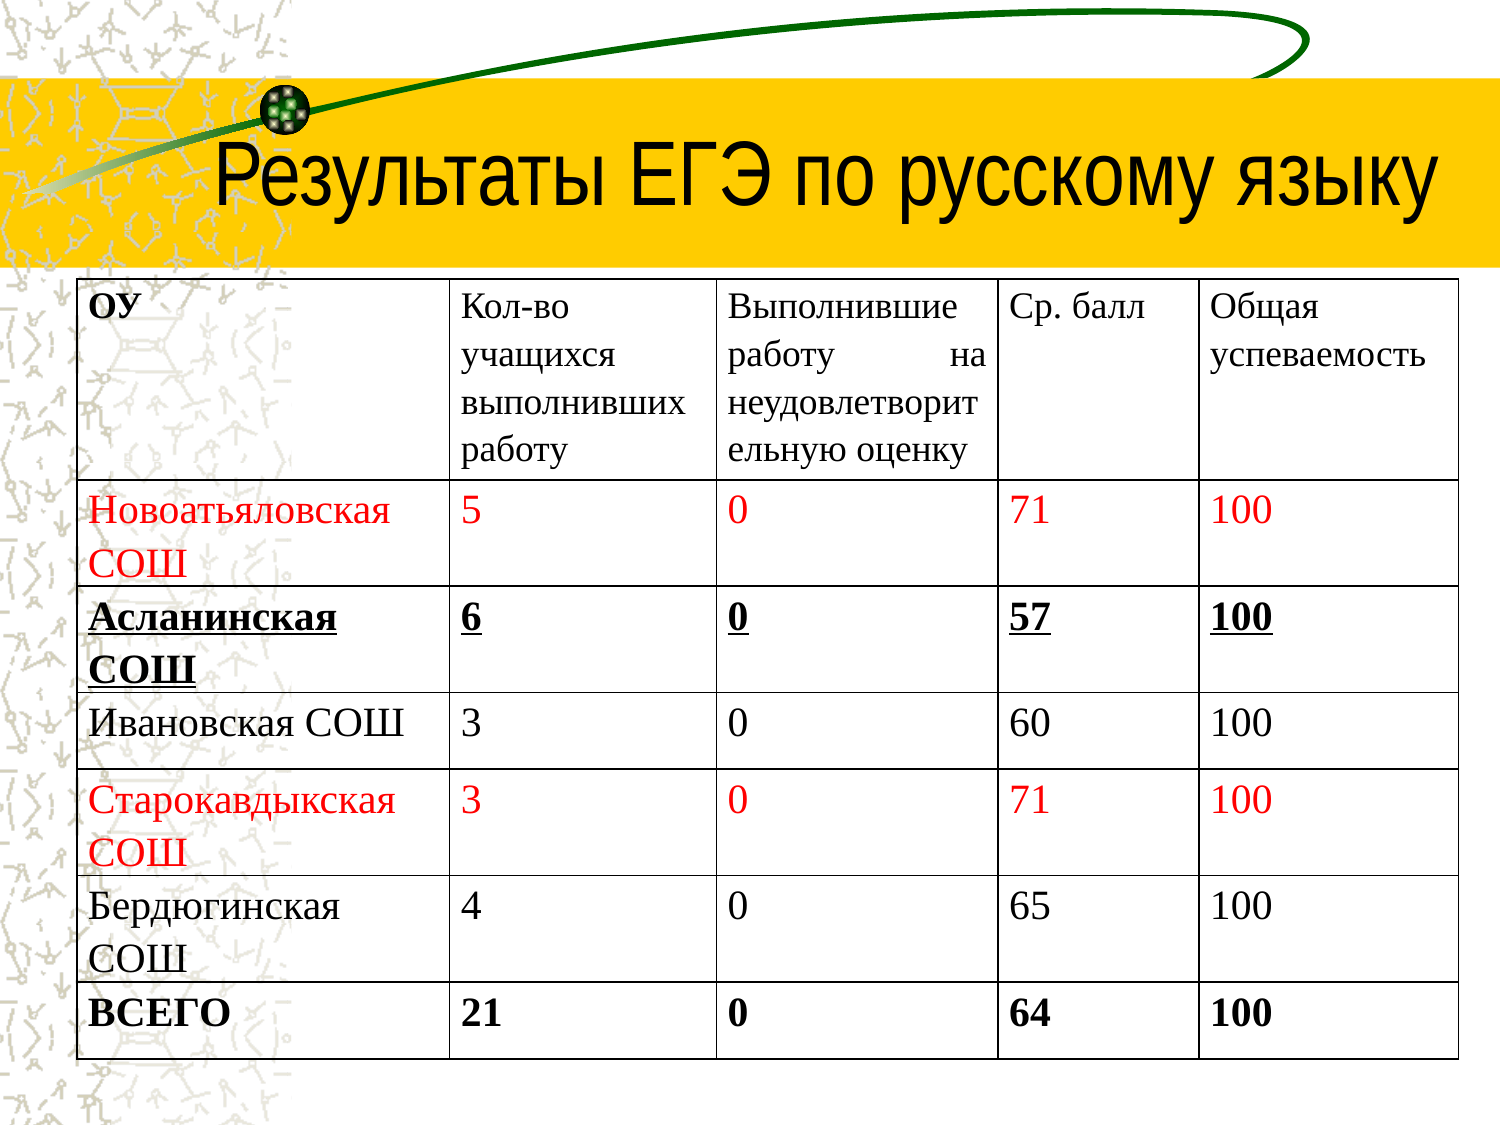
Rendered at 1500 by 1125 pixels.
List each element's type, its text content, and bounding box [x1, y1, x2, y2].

picture [0, 0, 292, 1125]
table_cell ВСЕГО [78, 983, 449, 1058]
title Результаты ЕГЭ по русскому языку [189, 74, 1465, 263]
table_cell 6 [450, 587, 716, 692]
table_header ОУ [78, 280, 449, 479]
table_cell 0 [717, 481, 997, 585]
table_cell 57 [999, 587, 1198, 692]
table_cell 100 [1200, 587, 1458, 692]
table_cell Новоатьяловская СОШ [78, 481, 449, 585]
table_cell 65 [999, 876, 1198, 981]
table_cell 64 [999, 983, 1198, 1058]
table_cell 100 [1200, 983, 1458, 1058]
table_header Общая успеваемость [1200, 280, 1458, 479]
table_cell Старокавдыкская СОШ [78, 770, 449, 875]
table_header Кол-во учащихся выполнивших работу [450, 280, 716, 479]
table_cell 100 [1200, 693, 1458, 768]
table_cell Бердюгинская СОШ [78, 876, 449, 981]
table_cell 100 [1200, 770, 1458, 875]
table_cell 0 [717, 587, 997, 692]
table_cell 5 [450, 481, 716, 585]
table_cell 60 [999, 693, 1198, 768]
table_cell 100 [1200, 876, 1458, 981]
table_cell Ивановская СОШ [78, 693, 449, 768]
table_cell 21 [450, 983, 716, 1058]
table_cell 0 [717, 983, 997, 1058]
table_cell 100 [1200, 481, 1458, 585]
table_cell 0 [717, 693, 997, 768]
table_header Ср. балл [999, 280, 1198, 479]
table_cell 0 [717, 876, 997, 981]
table_cell Асланинская СОШ [78, 587, 449, 692]
table_cell 3 [450, 693, 716, 768]
table_header Выполнившие работу на неудовлетворительную оценку [717, 280, 997, 479]
table_cell 3 [450, 770, 716, 875]
table_cell 71 [999, 481, 1198, 585]
table_cell 4 [450, 876, 716, 981]
table_cell 0 [717, 770, 997, 875]
table_cell 71 [999, 770, 1198, 875]
